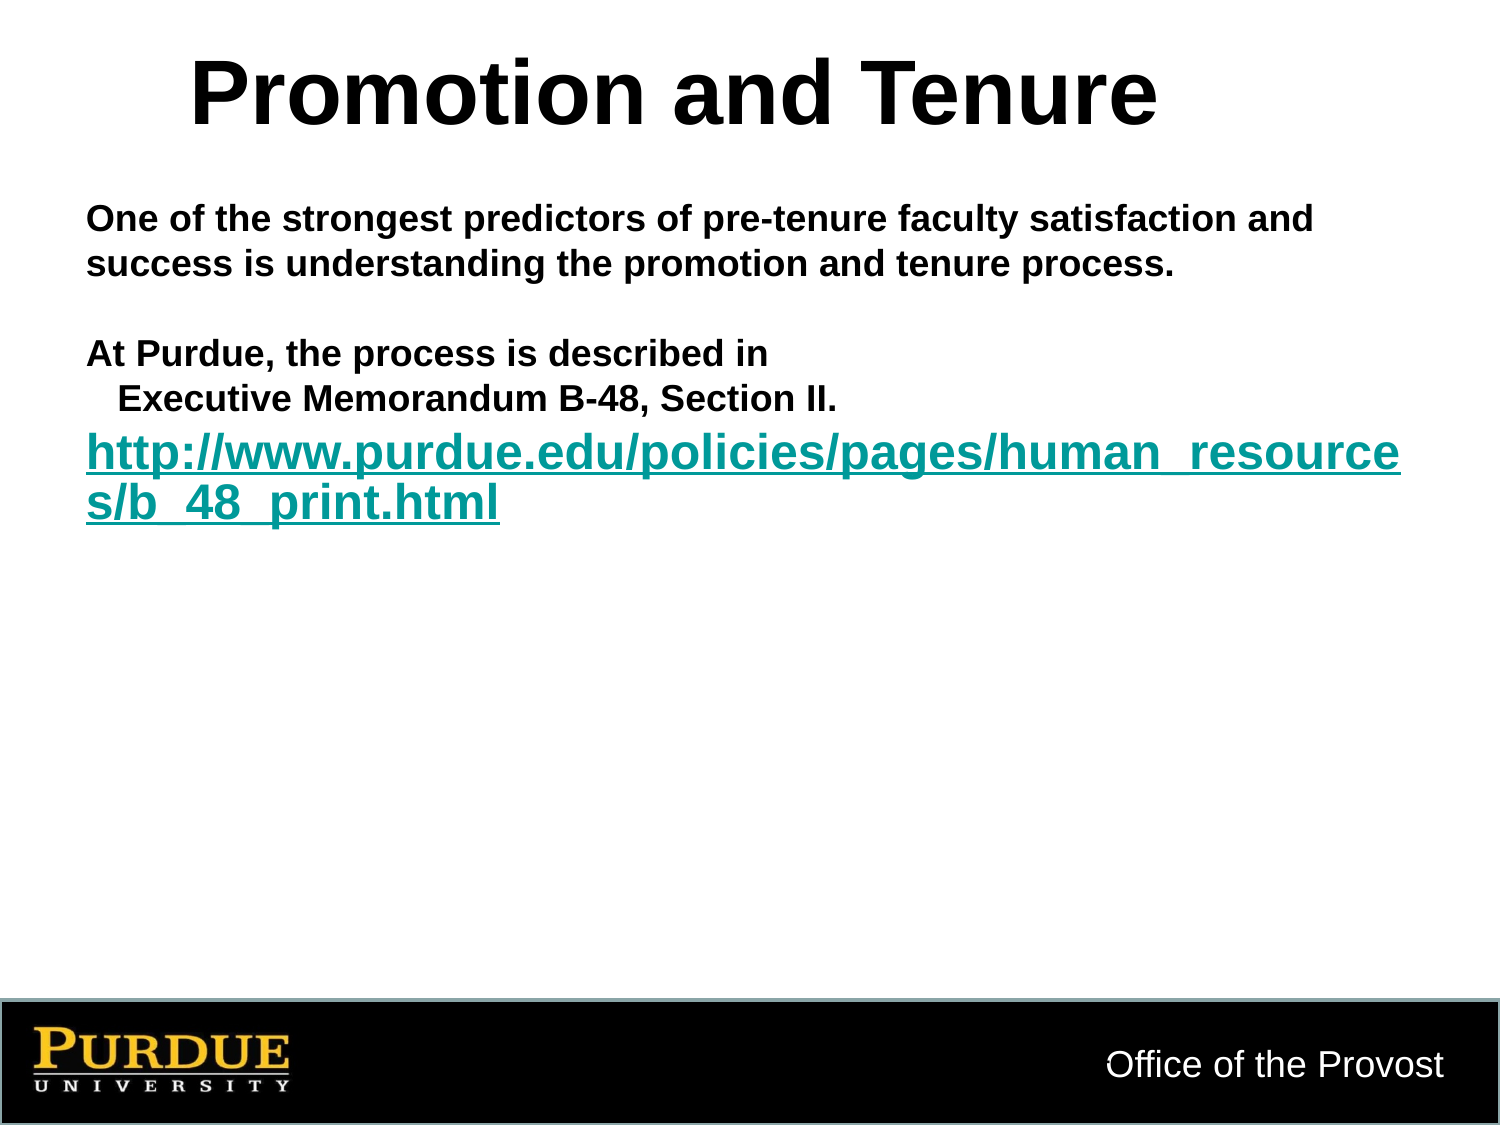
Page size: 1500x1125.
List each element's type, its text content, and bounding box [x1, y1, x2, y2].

slide_number 4 [1074, 1024, 1425, 1103]
list One of the strongest predictors of pre-tenure faculty satisfaction and success is understanding the promotion and tenure process. At Purdue, the process is described in Executive Memorandum B-48, Section II. http://www.purdue.edu/policies/pages/human_resources/b_48_print.html [71, 186, 1421, 946]
title Promotion and Tenure [0, 25, 1350, 231]
picture [4, 1004, 317, 1118]
